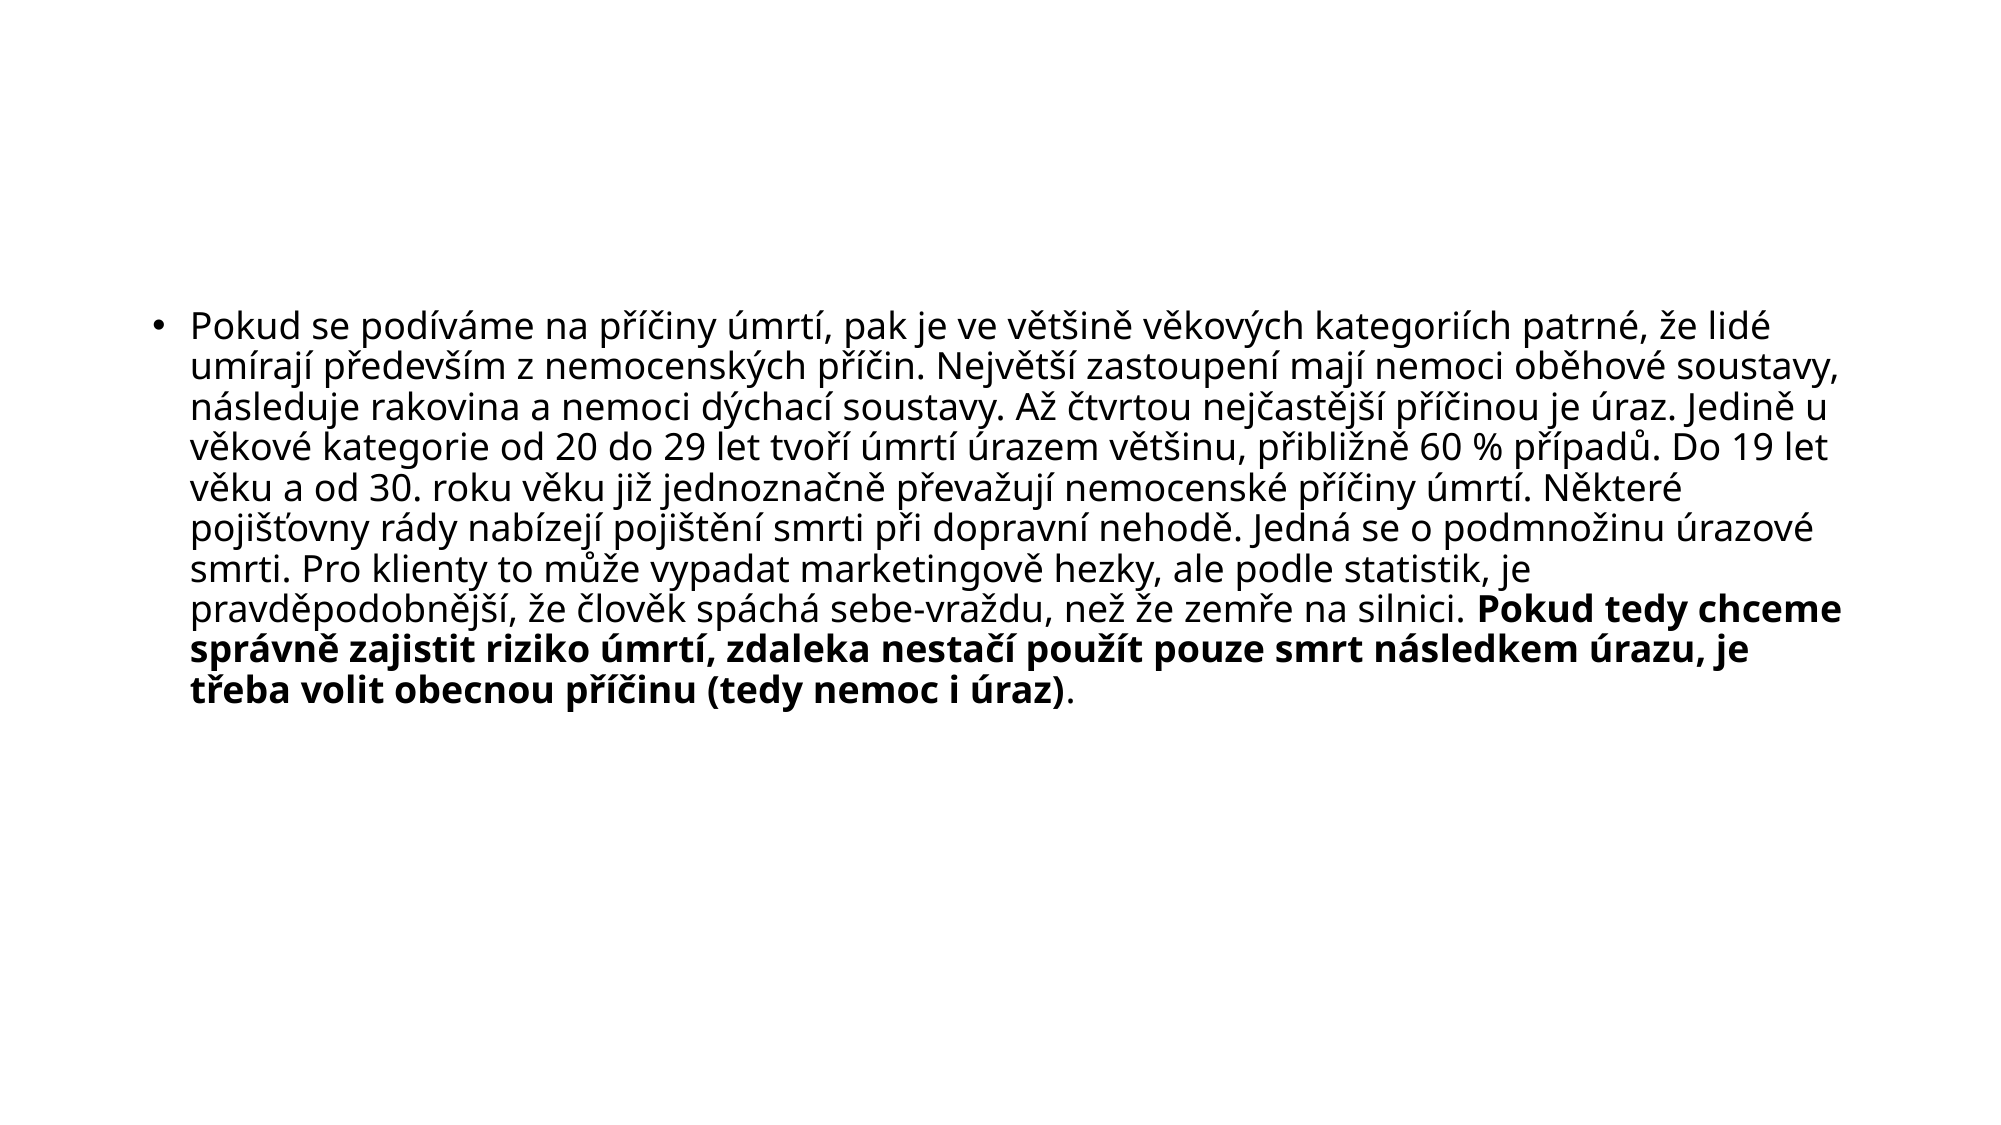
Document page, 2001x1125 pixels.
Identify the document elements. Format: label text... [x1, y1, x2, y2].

list Pokud se podíváme na příčiny úmrtí, pak je ve většině věkových kategoriích patrné, že lidé umírají především z nemocenských příčin. Největší zastoupení mají nemoci oběhové soustavy, následuje rakovina a nemoci dýchací soustavy. Až čtvrtou nejčastější příčinou je úraz. Jedině u věkové kategorie od 20 do 29 let tvoří úmrtí úrazem většinu, přibližně 60 % případů. Do 19 let věku a od 30. roku věku již jednoznačně převažují nemocenské příčiny úmrtí. Některé pojišťovny rády nabízejí pojištění smrti při dopravní nehodě. Jedná se o podmnožinu úrazové smrti. Pro klienty to může vypadat marketingově hezky, ale podle statistik, je pravděpodobnější, že člověk spáchá sebe-vraždu, než že zemře na silnici. Pokud tedy chceme správně zajistit riziko úmrtí, zdaleka nestačí použít pouze smrt následkem úrazu, je třeba volit obecnou příčinu (tedy nemoc i úraz). [137, 299, 1863, 1014]
